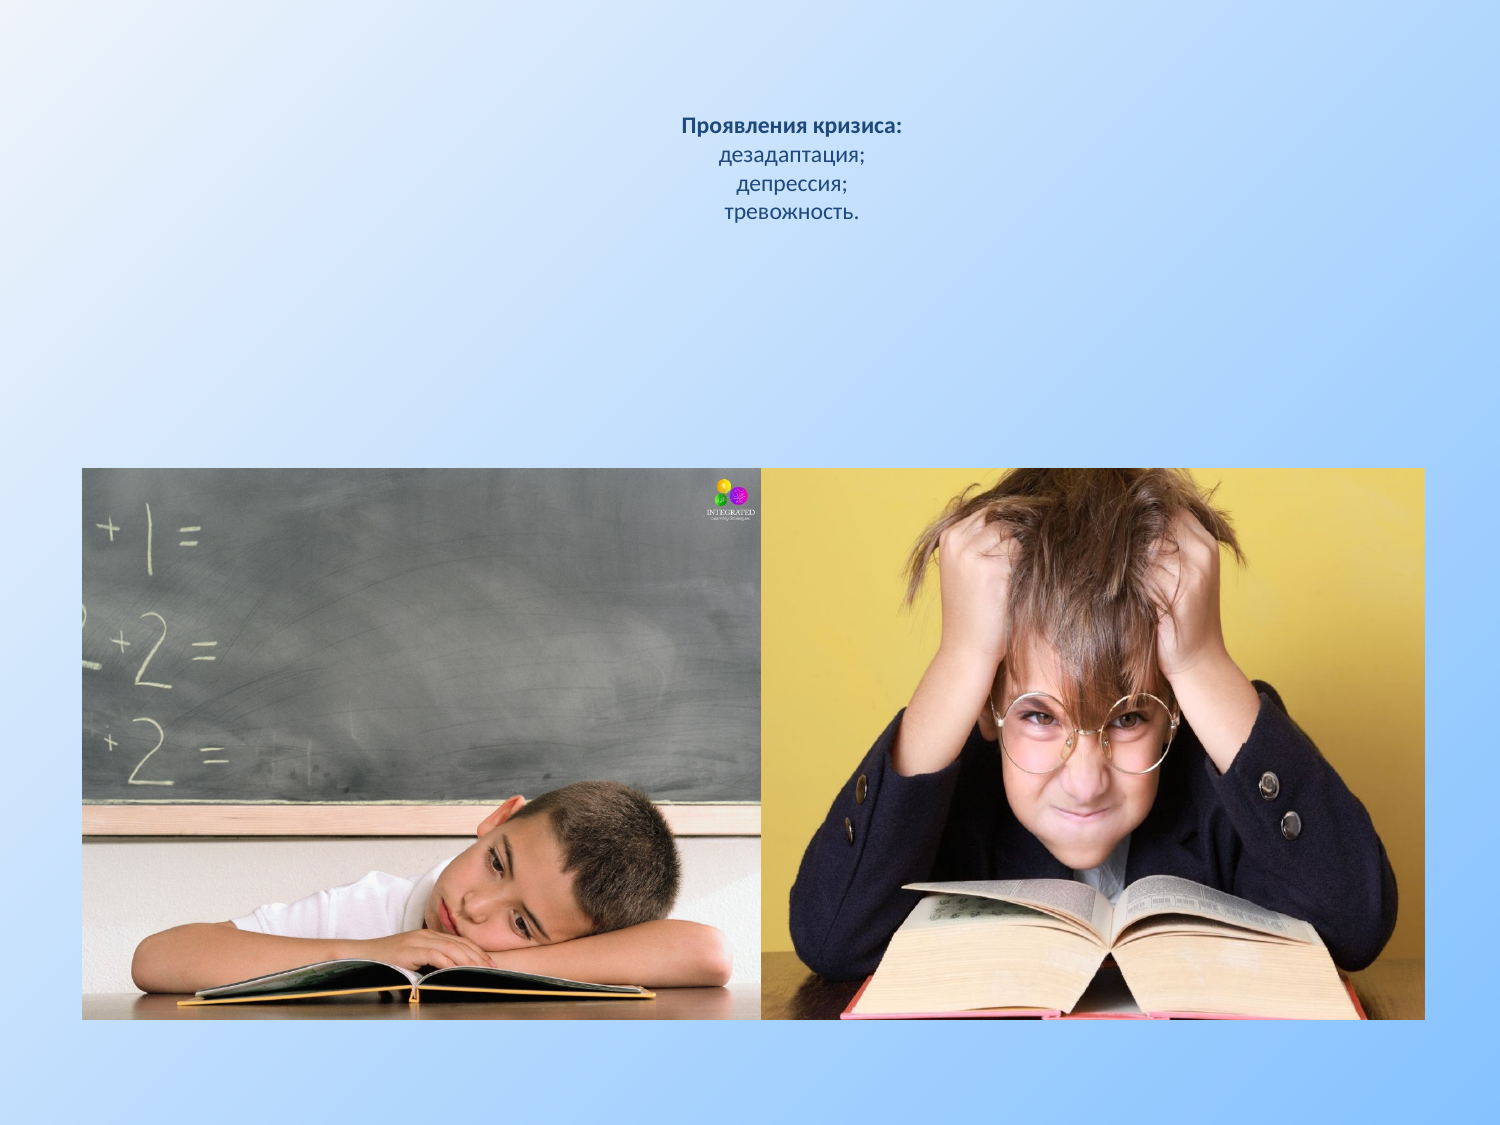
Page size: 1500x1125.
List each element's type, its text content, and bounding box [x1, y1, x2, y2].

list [81, 468, 760, 1020]
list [761, 468, 1425, 1020]
title Проявления кризиса: дезадаптация; депрессия; тревожность. [234, 45, 1350, 233]
